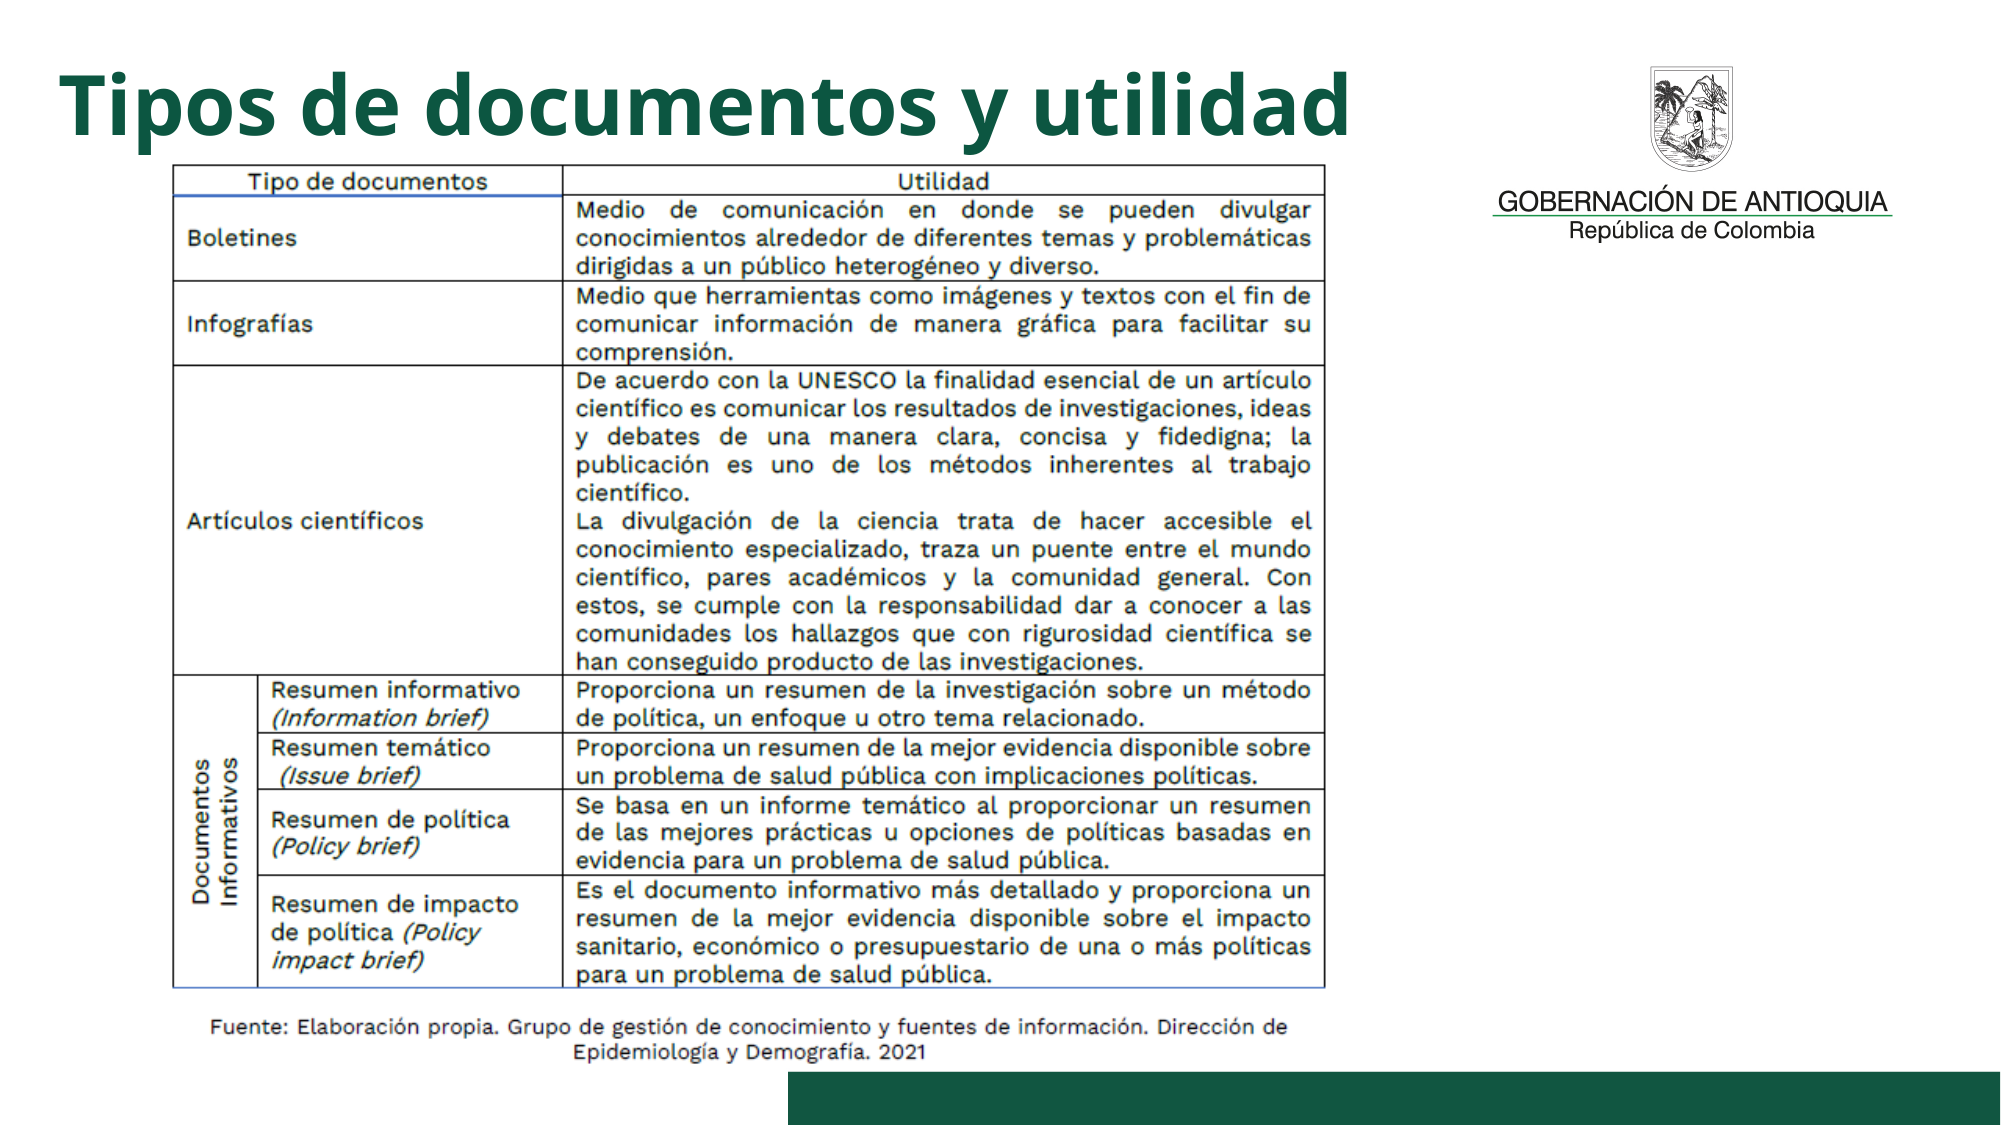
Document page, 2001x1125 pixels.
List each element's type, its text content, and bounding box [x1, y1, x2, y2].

title Tipos de documentos y utilidad [43, 36, 1457, 161]
picture [0, 0, 2001, 1125]
